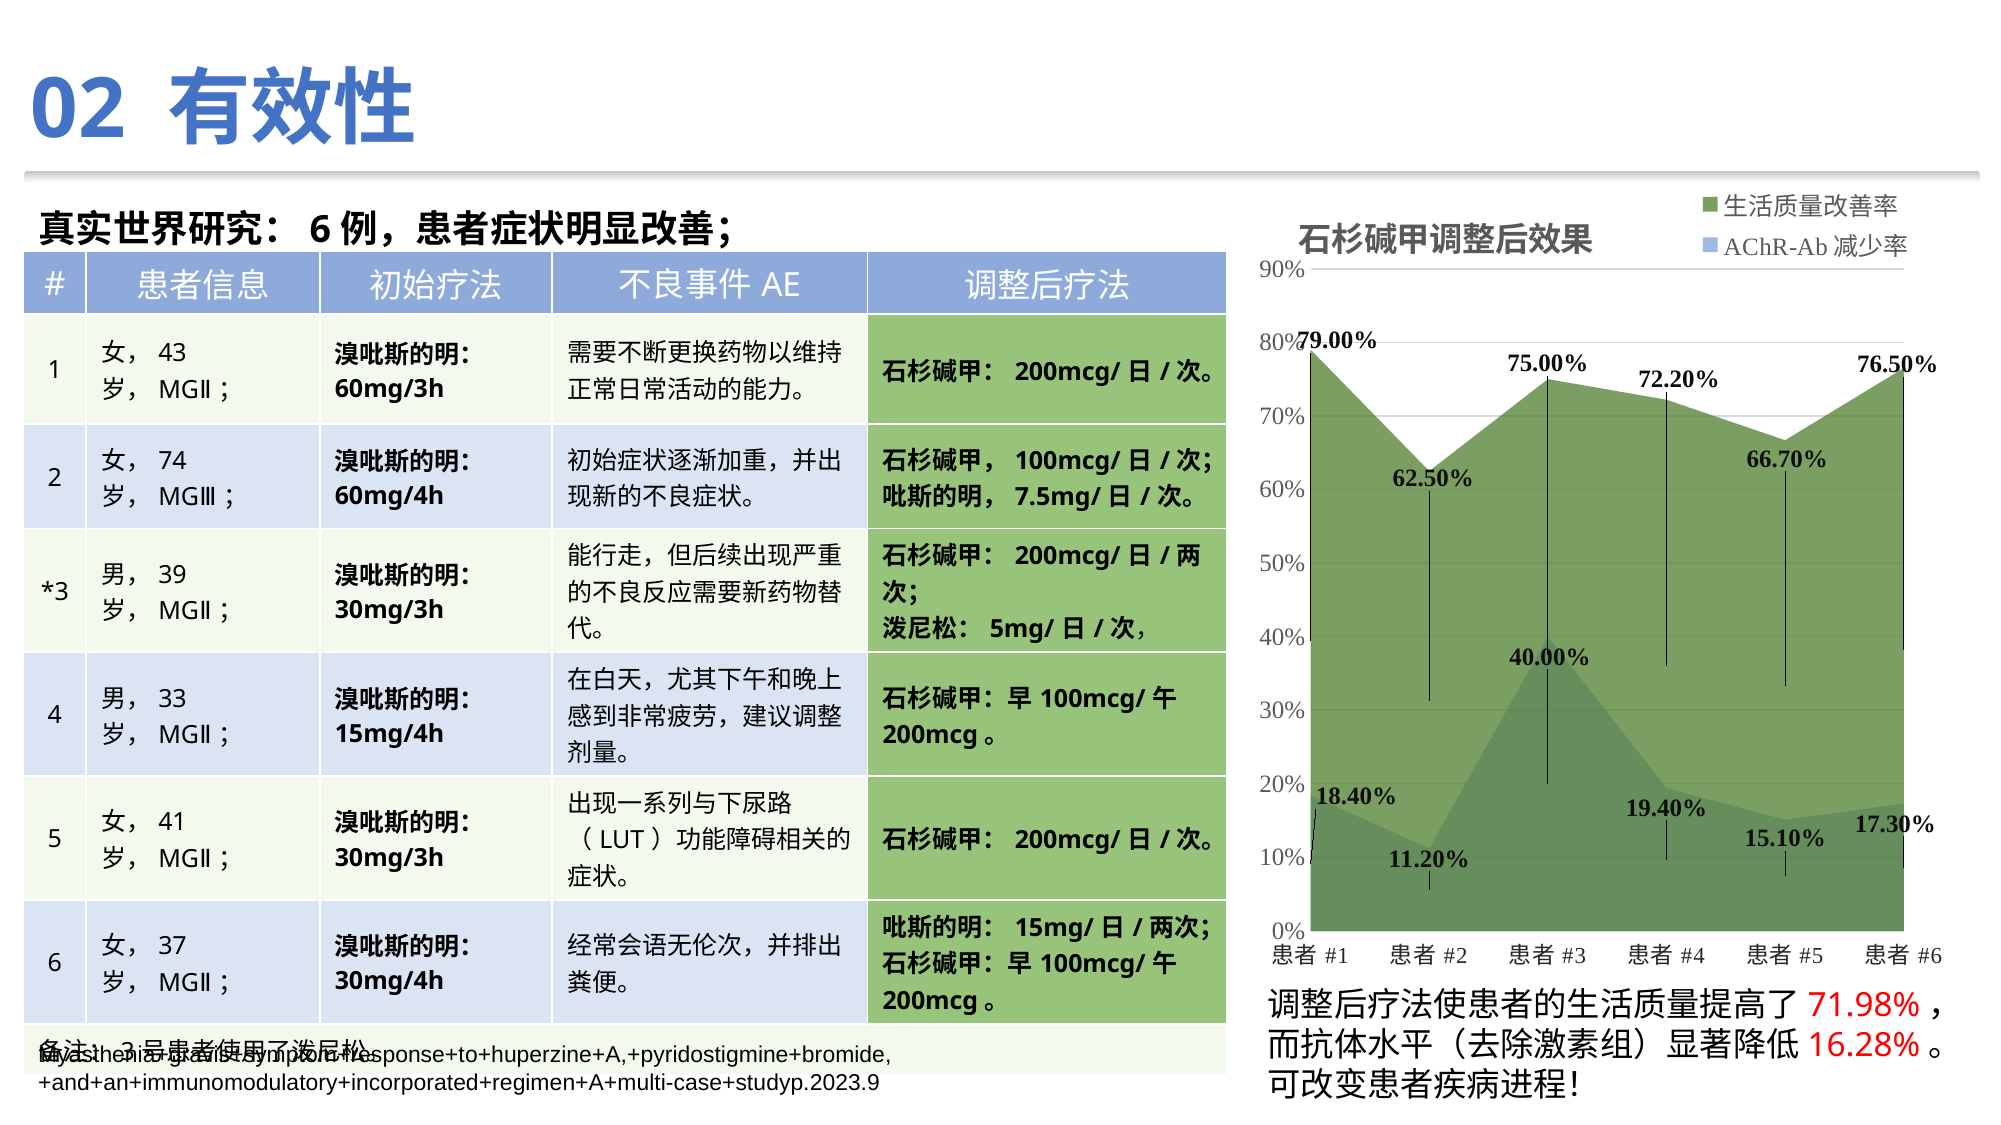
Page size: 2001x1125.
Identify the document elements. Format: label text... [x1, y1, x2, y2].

table_cell 5 [24, 777, 85, 899]
table_header 不良事件AE [553, 258, 867, 313]
table_cell 备注：3号患者使用了泼尼松。 [24, 1025, 1226, 1032]
table_cell 初始症状逐渐加重，并出现新的不良症状。 [553, 425, 867, 528]
table_cell 溴吡斯的明：30mg/3h [321, 529, 551, 651]
table_cell 女，43岁，MGⅡ； [87, 315, 319, 423]
table_cell 溴吡斯的明：60mg/3h [321, 315, 551, 423]
table_cell 经常会语无伦次，并排出粪便。 [553, 901, 867, 1023]
text_box 02 有效性 [15, 47, 778, 162]
table_cell 男，33岁，MGⅡ； [87, 653, 319, 775]
table_cell 在白天，尤其下午和晚上感到非常疲劳，建议调整剂量。 [553, 653, 867, 775]
table_cell 石杉碱甲，100mcg/日/次； 吡斯的明，7.5mg/日/次。 [868, 425, 1226, 528]
table_cell 男，39岁，MGⅡ； [87, 529, 319, 651]
table_cell 能行走，但后续出现严重的不良反应需要新药物替代。 [553, 529, 867, 651]
table_header 初始疗法 [321, 258, 551, 313]
text_box [22, 169, 1982, 184]
table_cell 溴吡斯的明：60mg/4h [321, 425, 551, 528]
table_cell 2 [24, 425, 85, 528]
table_header 调整后疗法 [868, 258, 1226, 313]
text_box Myasthenia+gravis+symptom+response+to+huperzine+A,+pyridostigmine+bromide,+and+an+immunomodulatory+incorporated+regimen+A+multi-case+studyp.2023.9 [23, 1032, 1227, 1103]
table_cell 石杉碱甲：200mcg/日/次。 [868, 777, 1226, 899]
table_cell 溴吡斯的明：15mg/4h [321, 653, 551, 775]
table_header 患者信息 [87, 258, 319, 313]
table_cell 吡斯的明：15mg/日/两次； 石杉碱甲：早100mcg/午200mcg。 [868, 901, 1226, 1023]
table_cell 女，41岁，MGⅡ； [87, 777, 319, 899]
table_cell 女，37岁，MGⅡ； [87, 901, 319, 1023]
table_cell 4 [24, 653, 85, 775]
table_cell 石杉碱甲：200mcg/日/次。 [868, 315, 1226, 423]
table_cell 6 [24, 901, 85, 1023]
table_header # [24, 258, 85, 313]
table_cell *3 [24, 529, 85, 651]
table_cell 1 [24, 315, 85, 423]
table_cell 女，74岁，MGⅢ； [87, 425, 319, 528]
table_cell 石杉碱甲：早100mcg/午200mcg。 [868, 653, 1226, 775]
table_cell 石杉碱甲：200mcg/日/两次； 泼尼松：5mg/日/次， [868, 529, 1226, 651]
table_cell 溴吡斯的明：30mg/4h [321, 901, 551, 1023]
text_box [1227, 182, 2000, 1112]
text_box 真实世界研究：6例，患者症状明显改善； [23, 186, 1227, 258]
table_cell 溴吡斯的明：30mg/3h [321, 777, 551, 899]
table_cell 需要不断更换药物以维持正常日常活动的能力。 [553, 315, 867, 423]
table_cell 出现一系列与下尿路（LUT）功能障碍相关的症状。 [553, 777, 867, 899]
